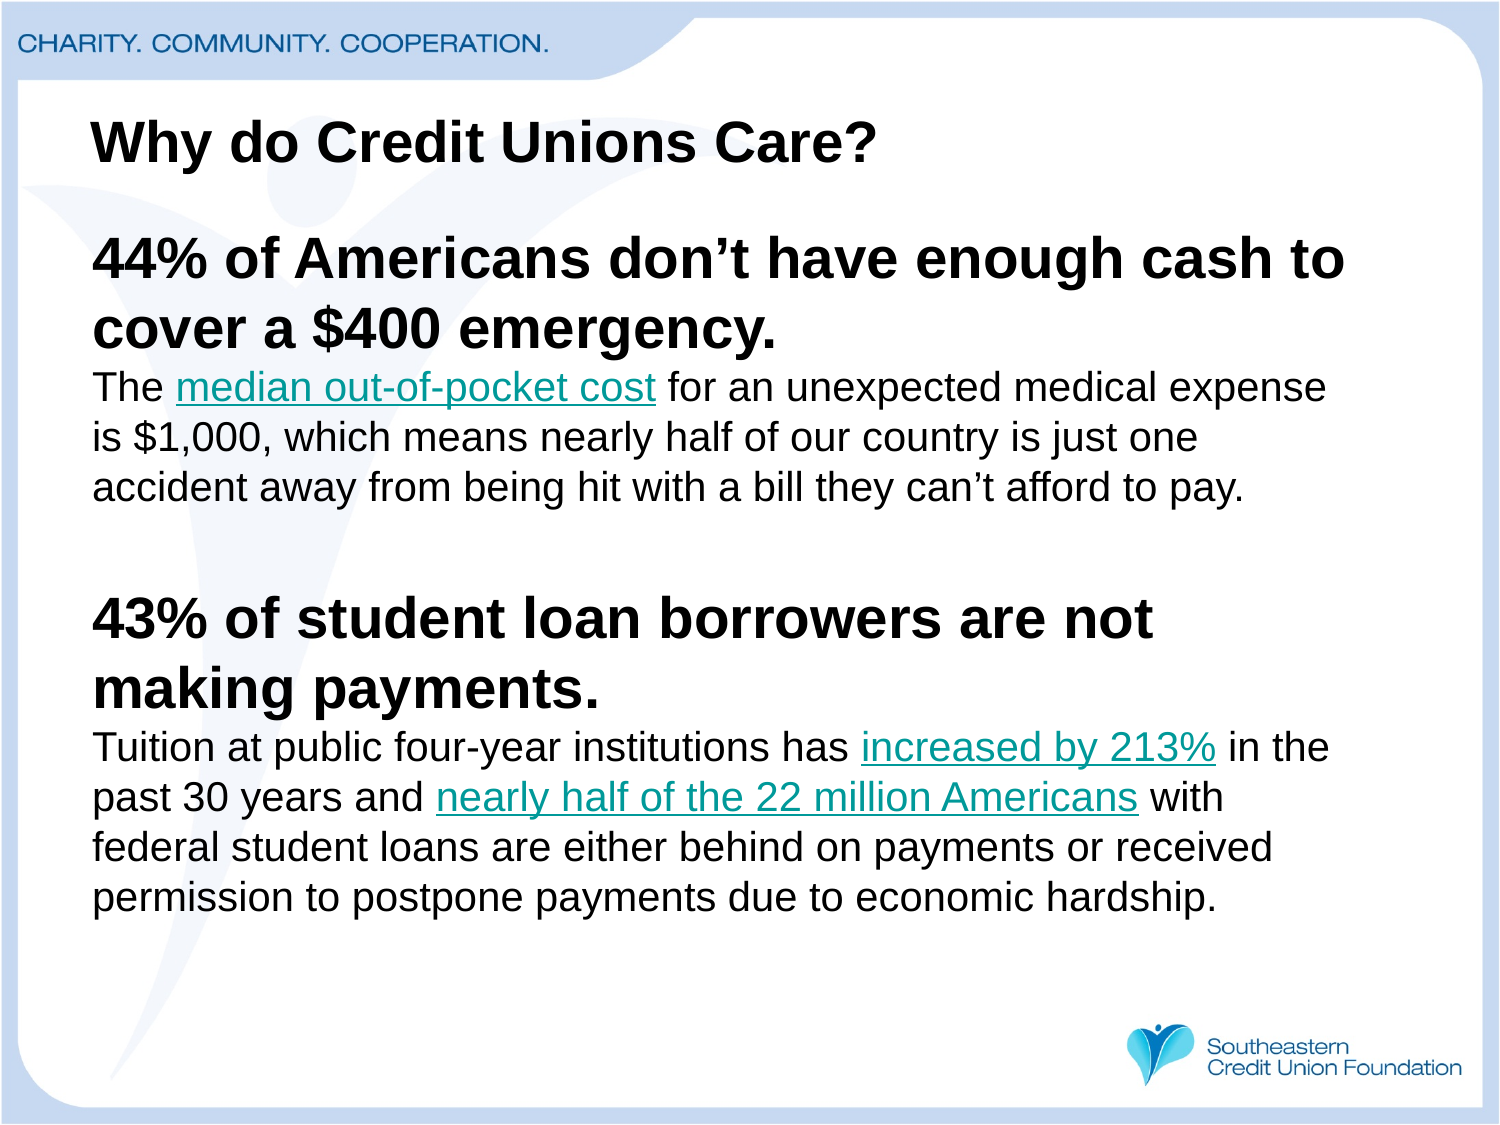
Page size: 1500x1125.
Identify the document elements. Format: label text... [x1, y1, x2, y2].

picture [0, 0, 1500, 1125]
title Why do Credit Unions Care? [75, 45, 1425, 233]
text_box 44% of Americans don’t have enough cash to cover a $400 emergency. The median out-of-pocket cost for an unexpected medical expense is $1,000, which means nearly half of our country is just one accident away from being hit with a bill they can’t afford to pay. 43% of student loan borrowers are not making payments. Tuition at public four-year institutions has increased by 213% in the past 30 years and nearly half of the 22 million Americans with federal student loans are either behind on payments or received permission to postpone payments due to economic hardship. [77, 233, 1369, 928]
